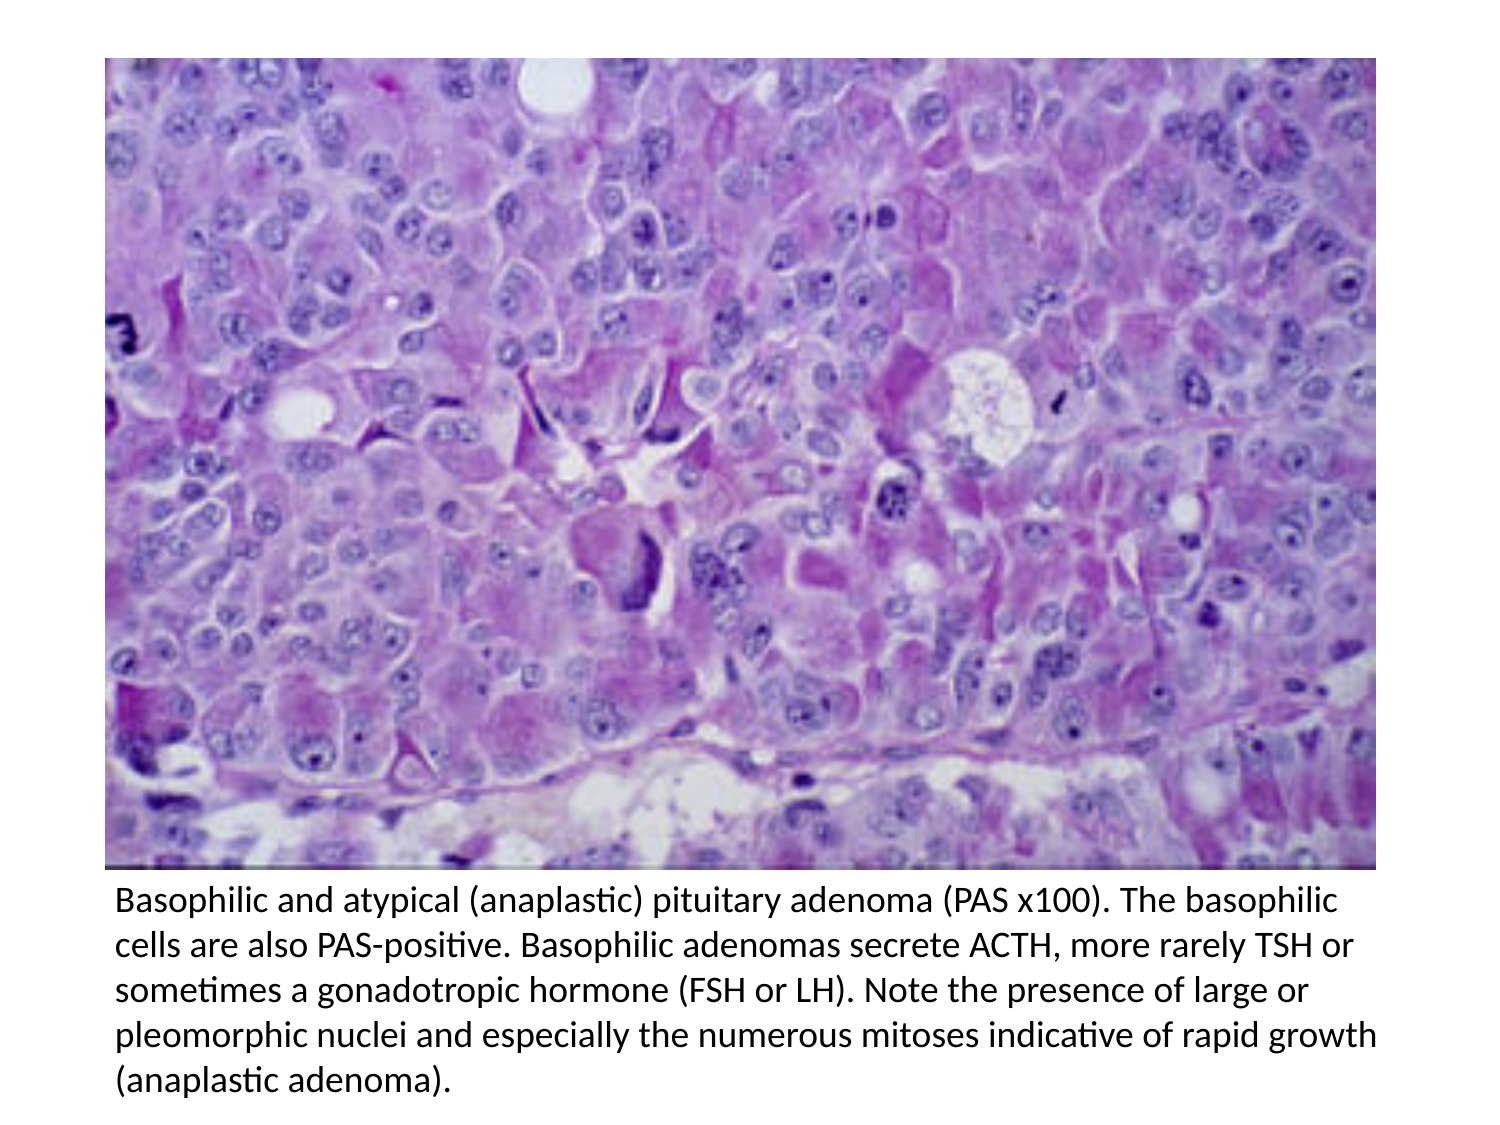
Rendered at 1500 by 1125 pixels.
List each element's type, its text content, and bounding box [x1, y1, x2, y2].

picture [105, 58, 1377, 870]
text_box Basophilic and atypical (anaplastic) pituitary adenoma (PAS x100). The basophilic cells are also PAS-positive. Basophilic adenomas secrete ACTH, more rarely TSH or sometimes a gonadotropic hormone (FSH or LH). Note the presence of large or pleomorphic nuclei and especially the numerous mitoses indicative of rapid growth (anaplastic adenoma). [100, 867, 1400, 1107]
